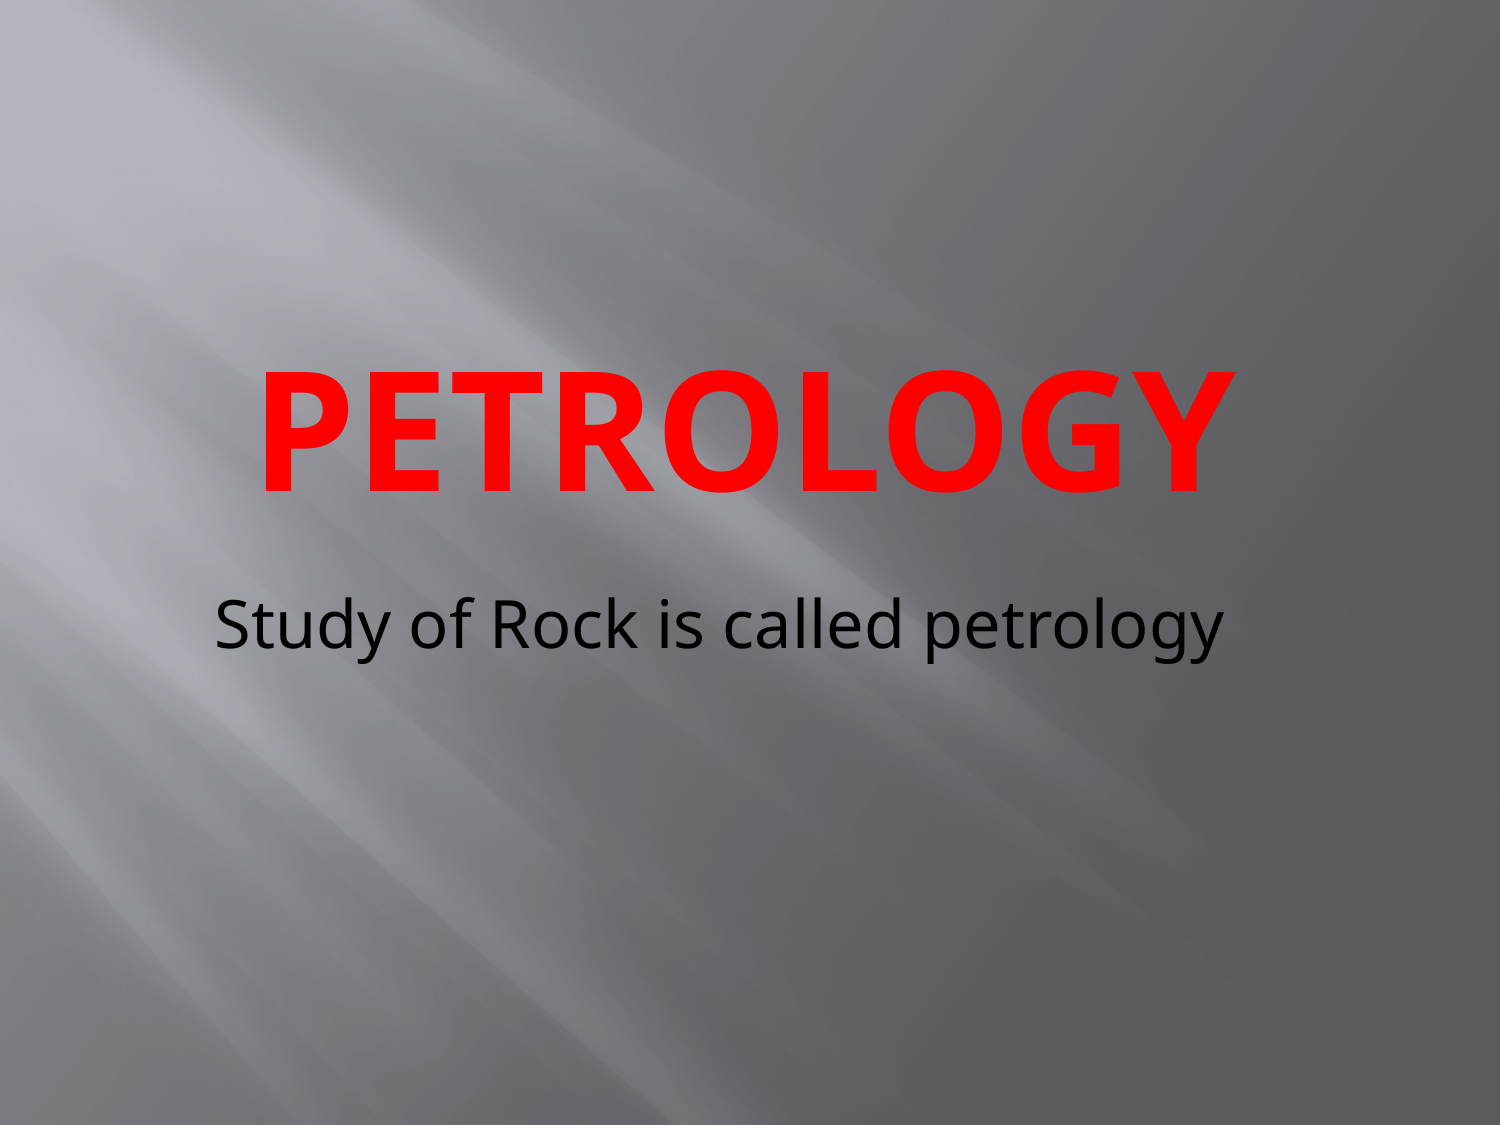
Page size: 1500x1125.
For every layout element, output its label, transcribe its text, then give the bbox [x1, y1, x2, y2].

title PETROLOGY [69, 224, 1420, 525]
text_box Study of Rock is called petrology [199, 574, 1388, 670]
